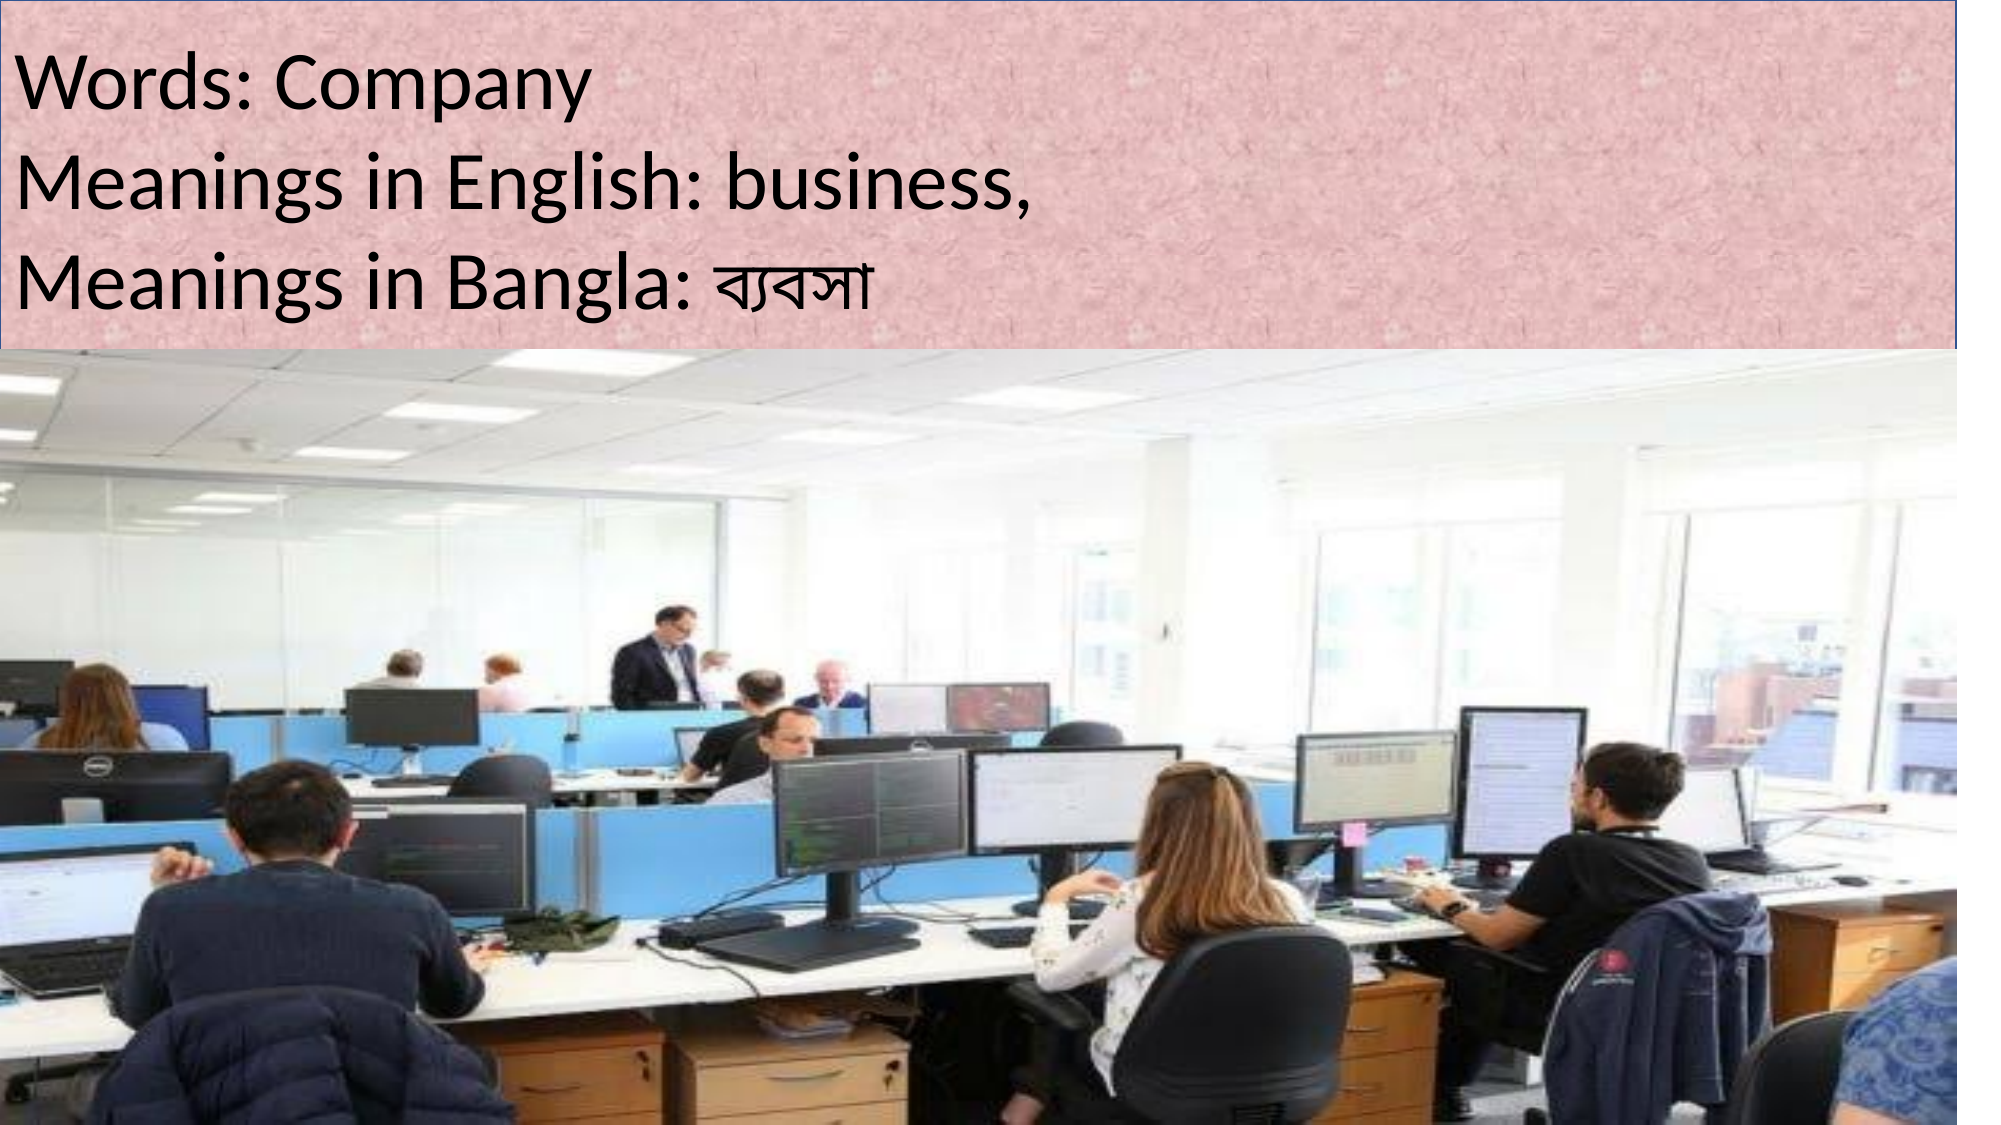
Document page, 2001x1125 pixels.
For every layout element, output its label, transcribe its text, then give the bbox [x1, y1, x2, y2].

picture [0, 349, 1957, 1125]
text_box [0, 0, 1957, 349]
text_box Words: Company Meanings in English: business, Meanings in Bangla: ব্যবসা [0, 19, 1310, 334]
